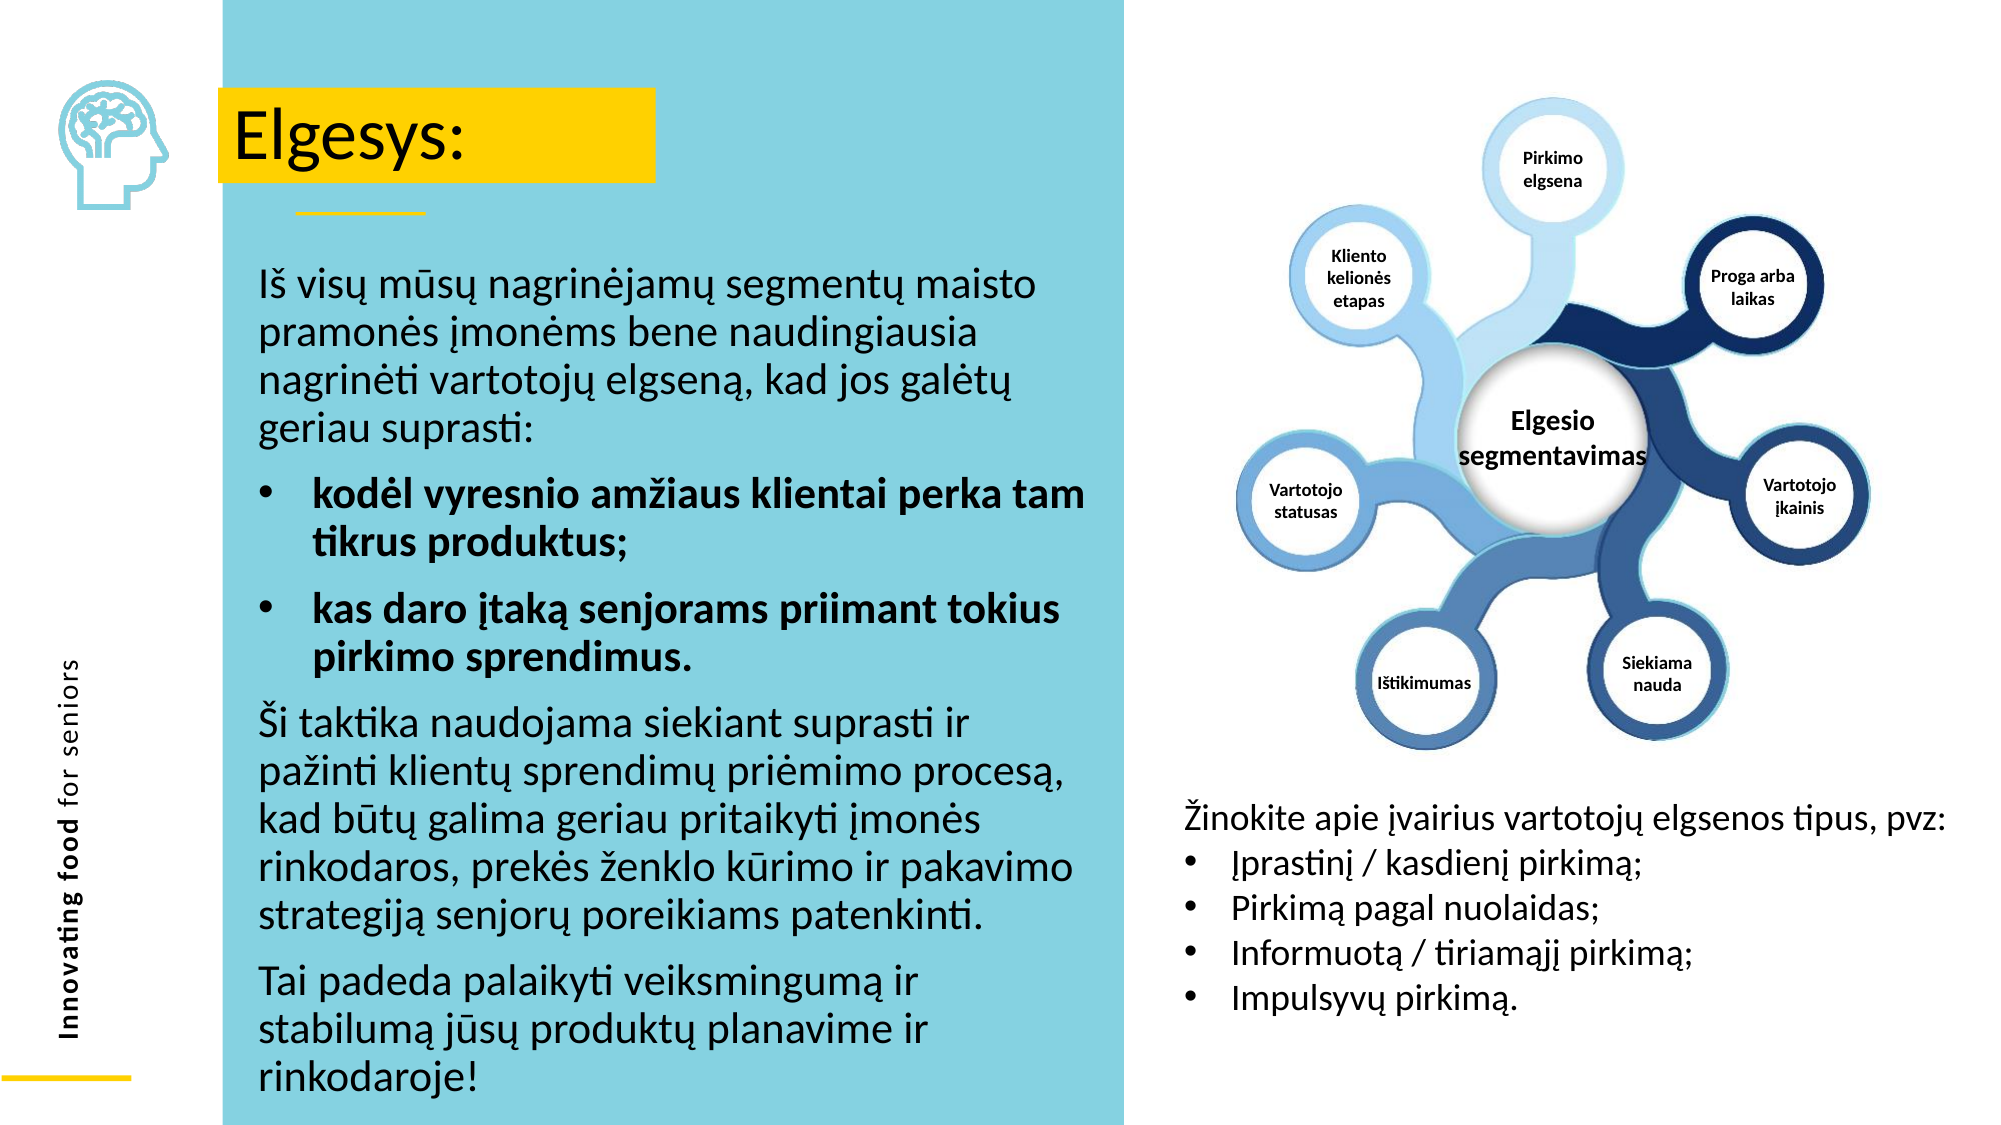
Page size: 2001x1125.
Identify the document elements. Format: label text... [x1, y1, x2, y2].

picture [38, 70, 189, 221]
list Elgesys: [218, 87, 656, 184]
list Iš visų mūsų nagrinėjamų segmentų maisto pramonės įmonėms bene naudingiausia nagrinėti vartotojų elgseną, kad jos galėtų geriau suprasti: kodėl vyresnio amžiaus klientai perka tam tikrus produktus; kas daro įtaką senjorams priimant tokius pirkimo sprendimus. Ši taktika naudojama siekiant suprasti ir pažinti klientų sprendimų priėmimo procesą, kad būtų galima geriau pritaikyti įmonės rinkodaros, prekės ženklo kūrimo ir pakavimo strategiją senjorų poreikiams patenkinti. Tai padeda palaikyti veiksmingumą ir stabilumą jūsų produktų planavime ir rinkodaroje! [243, 252, 1105, 1125]
text_box Žinokite apie įvairius vartotojų elgsenos tipus, pvz: Įprastinį / kasdienį pirkimą; Pirkimą pagal nuolaidas; Informuotą / tiriamąjį pirkimą; Impulsyvų pirkimą. [1169, 785, 2000, 1071]
picture [1225, 91, 1894, 762]
